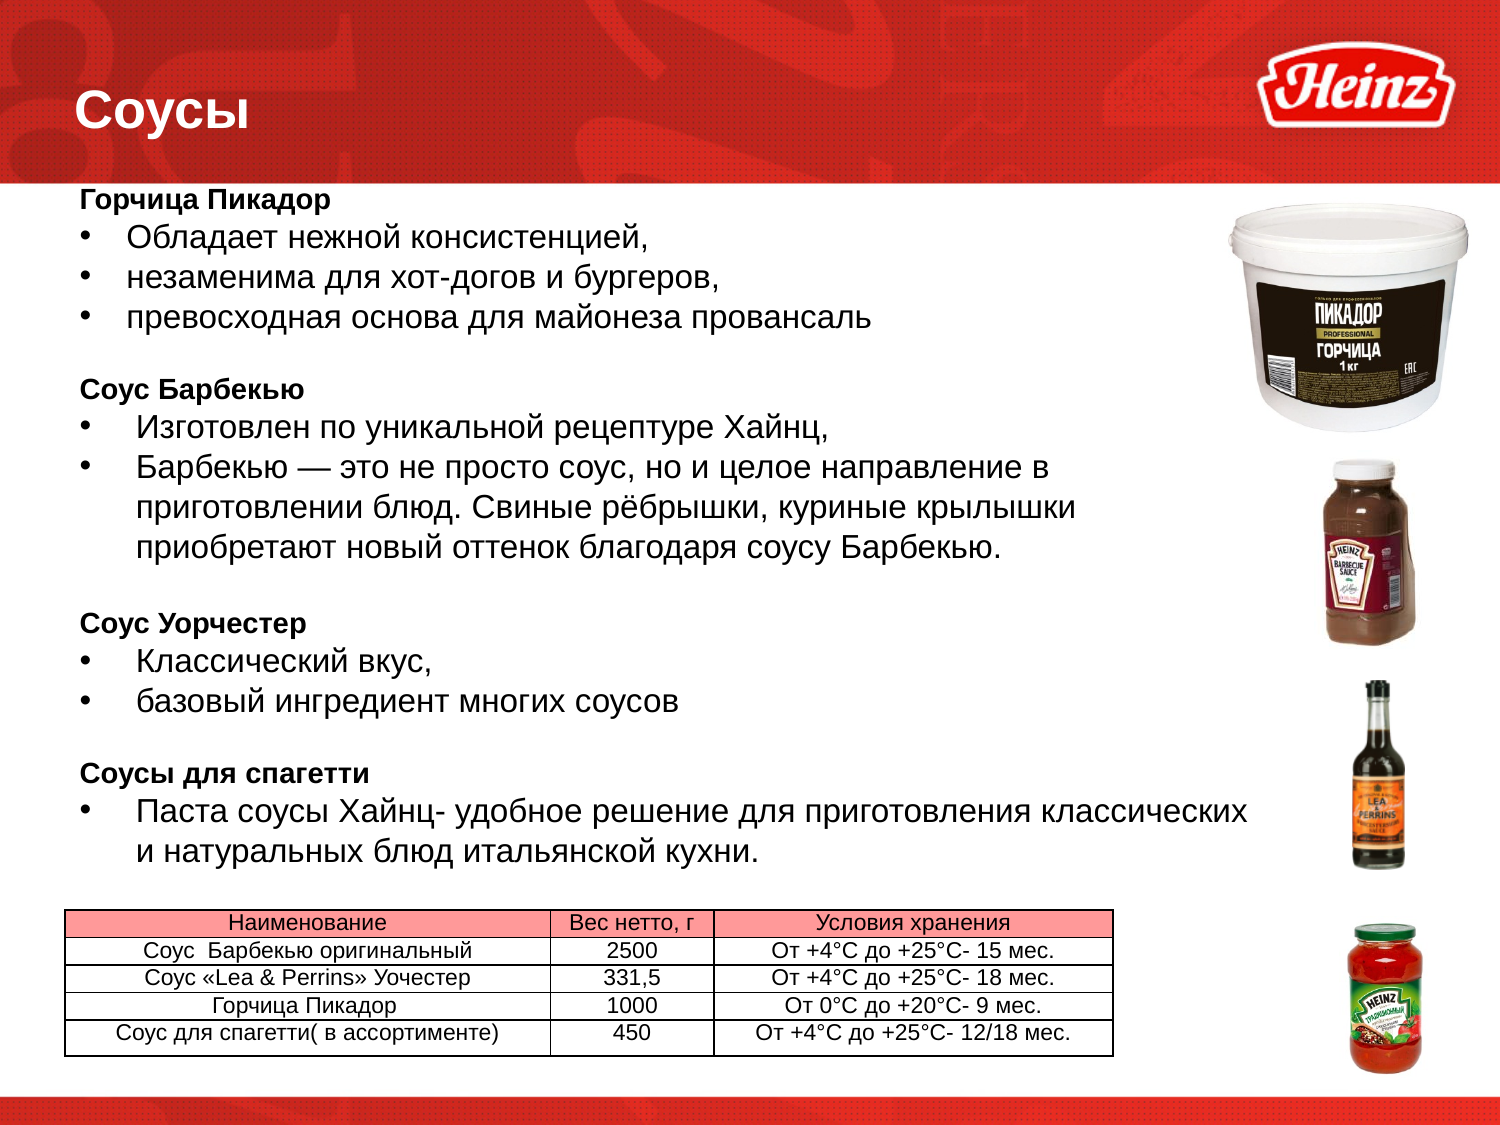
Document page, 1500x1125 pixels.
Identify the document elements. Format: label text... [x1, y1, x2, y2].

text_box [729, 532, 770, 592]
table_cell Соус Барбекью оригинальный [66, 938, 550, 964]
table_header Вес нетто, г [551, 911, 713, 937]
table_cell 331,5 [551, 966, 713, 992]
table_header Условия хранения [715, 911, 1112, 937]
table_cell 2500 [551, 938, 713, 964]
table_cell 450 [551, 1021, 713, 1055]
table_cell Соус для спагетти( в ассортименте) [66, 1021, 550, 1055]
table_cell Горчица Пикадор [66, 993, 550, 1019]
table_cell От +4°С до +25°С- 18 мес. [715, 966, 1112, 992]
table_cell 1000 [551, 993, 713, 1019]
table_cell Соус «Lea & Perrins» Уочестер [66, 966, 550, 992]
title Соусы [0, 19, 1245, 147]
text_box [770, 532, 845, 592]
table_header Наименование [66, 911, 550, 937]
table_cell От 0°С до +20°С- 9 мес. [715, 993, 1112, 1019]
text_box Горчица Пикадор Обладает нежной консистенцией, незаменима для хот-догов и бургеров, превосходная основа для майонеза провансаль Соус Барбекью Изготовлен по уникальной рецептуре Хайнц, Барбекью — это не просто соус, но и целое направление в приготовлении блюд. Свиные рёбрышки, куриные крылышки приобретают новый оттенок благодаря соусу Барбекью. Соус Уорчестер Классический вкус, базовый ингредиент многих соусов Соусы для спагетти Паста соусы Хайнц- удобное решение для приготовления классических и натуральных блюд итальянской кухни. [64, 173, 1270, 877]
table_cell От +4°С до +25°С- 12/18 мес. [715, 1021, 1112, 1055]
picture [0, 0, 1500, 1125]
table_cell От +4°C до +25°C- 15 мес. [715, 938, 1112, 964]
